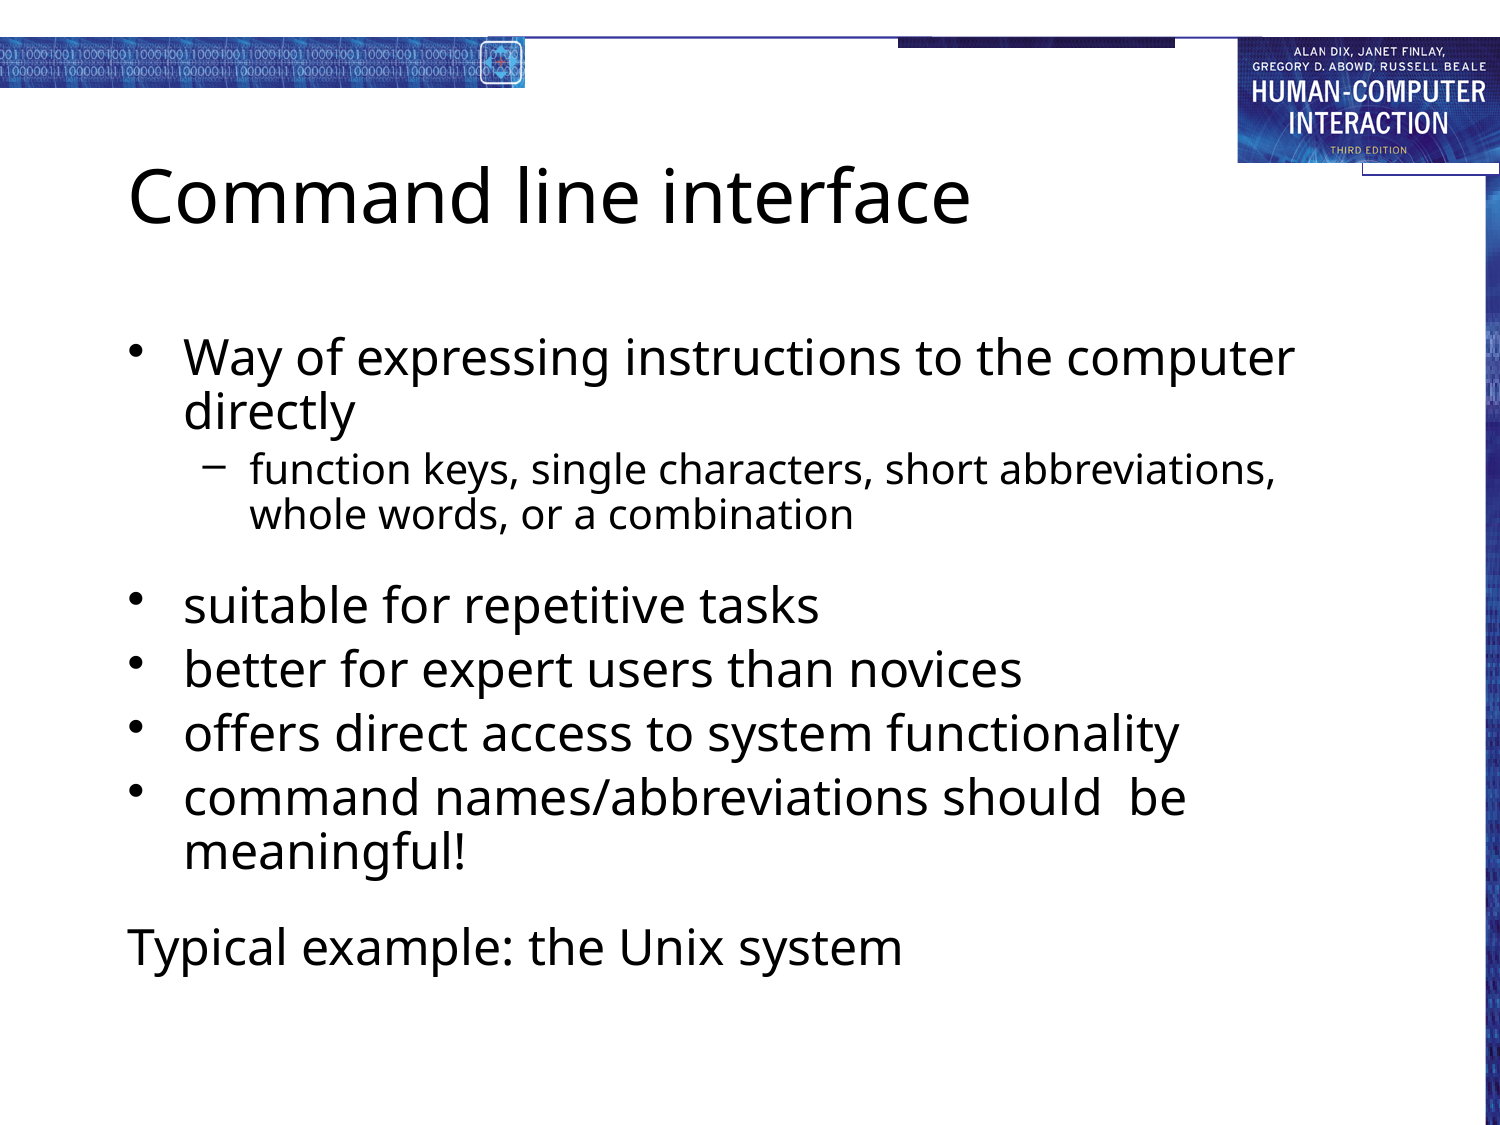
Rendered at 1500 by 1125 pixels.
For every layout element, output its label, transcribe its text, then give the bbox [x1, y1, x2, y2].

title Command line interface [112, 99, 1238, 288]
list Way of expressing instructions to the computer directly function keys, single characters, short abbreviations, whole words, or a combination suitable for repetitive tasks better for expert users than novices offers direct access to system functionality command names/abbreviations should be meaningful! Typical example: the Unix system [112, 324, 1388, 1001]
